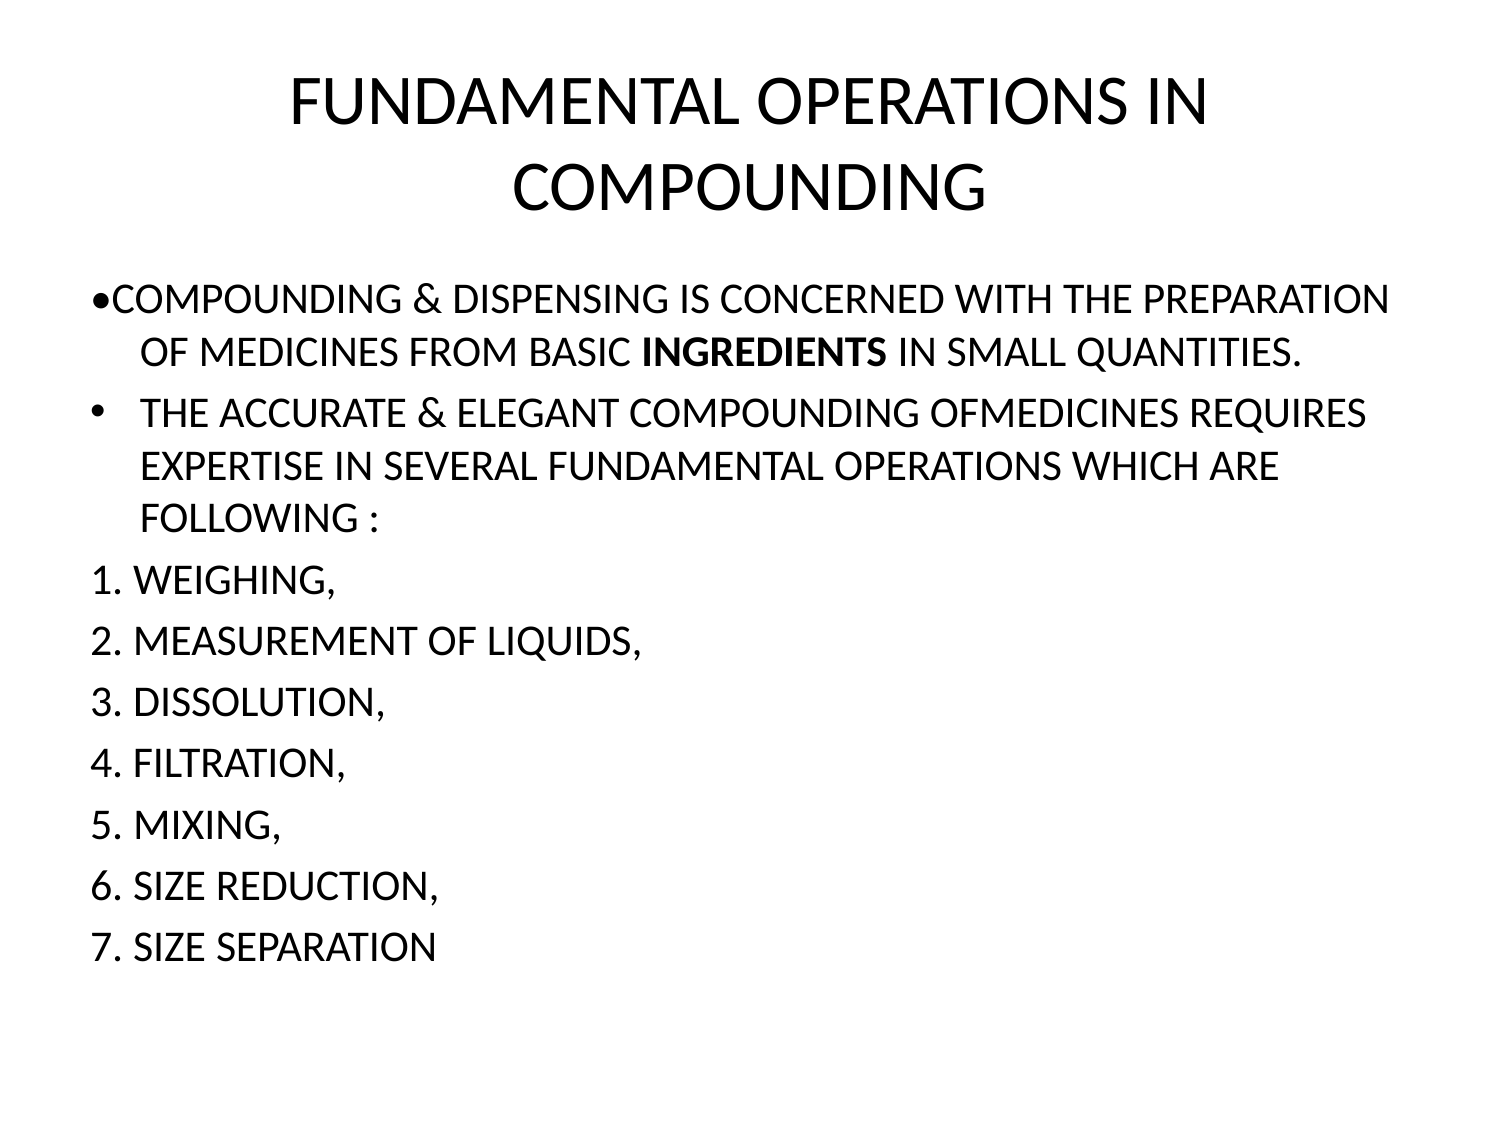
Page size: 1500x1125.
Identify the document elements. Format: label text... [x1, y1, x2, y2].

list •COMPOUNDING & DISPENSING IS CONCERNED WITH THE PREPARATION OF MEDICINES FROM BASIC INGREDIENTS IN SMALL QUANTITIES. THE ACCURATE & ELEGANT COMPOUNDING OFMEDICINES REQUIRES EXPERTISE IN SEVERAL FUNDAMENTAL OPERATIONS WHICH ARE FOLLOWING : 1. WEIGHING, 2. MEASUREMENT OF LIQUIDS, 3. DISSOLUTION, 4. FILTRATION, 5. MIXING, 6. SIZE REDUCTION, 7. SIZE SEPARATION [75, 262, 1425, 1005]
title FUNDAMENTAL OPERATIONS IN COMPOUNDING [75, 45, 1425, 233]
